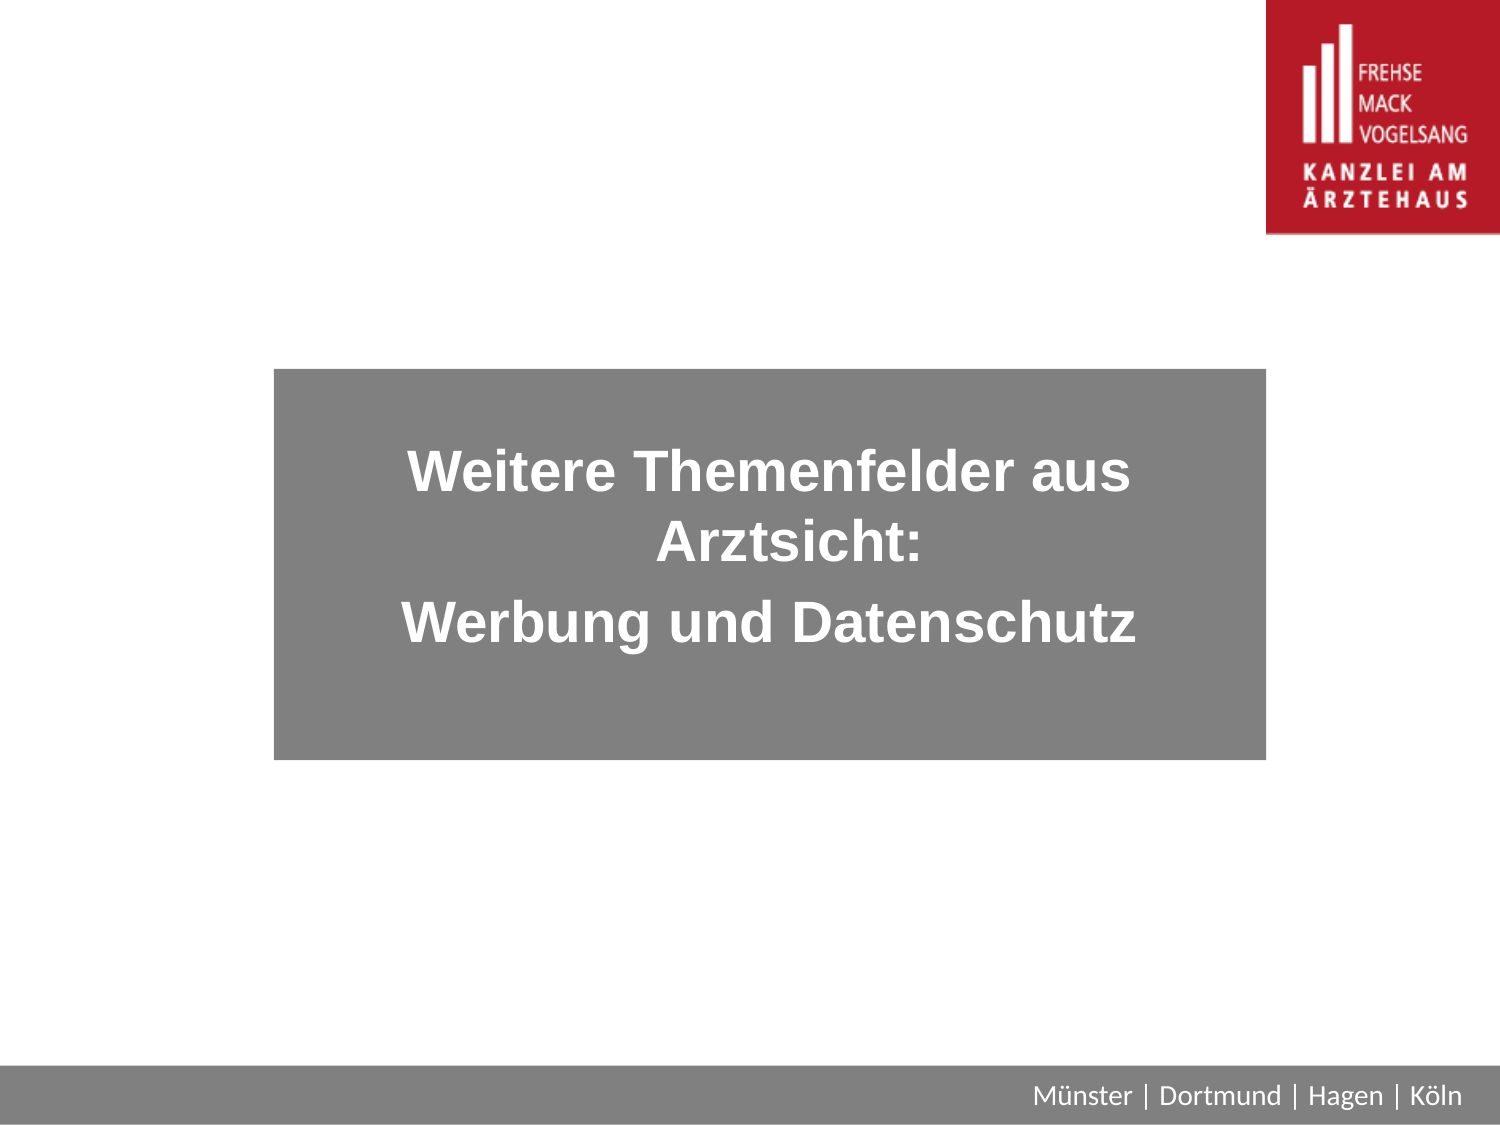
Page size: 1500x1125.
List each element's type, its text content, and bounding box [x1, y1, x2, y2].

text_box Münster | Dortmund | Hagen | Köln [0, 1065, 1500, 1125]
text_box Weitere Themenfelder aus Arztsicht: Werbung und Datenschutz [273, 368, 1267, 761]
picture [1265, 0, 1500, 235]
